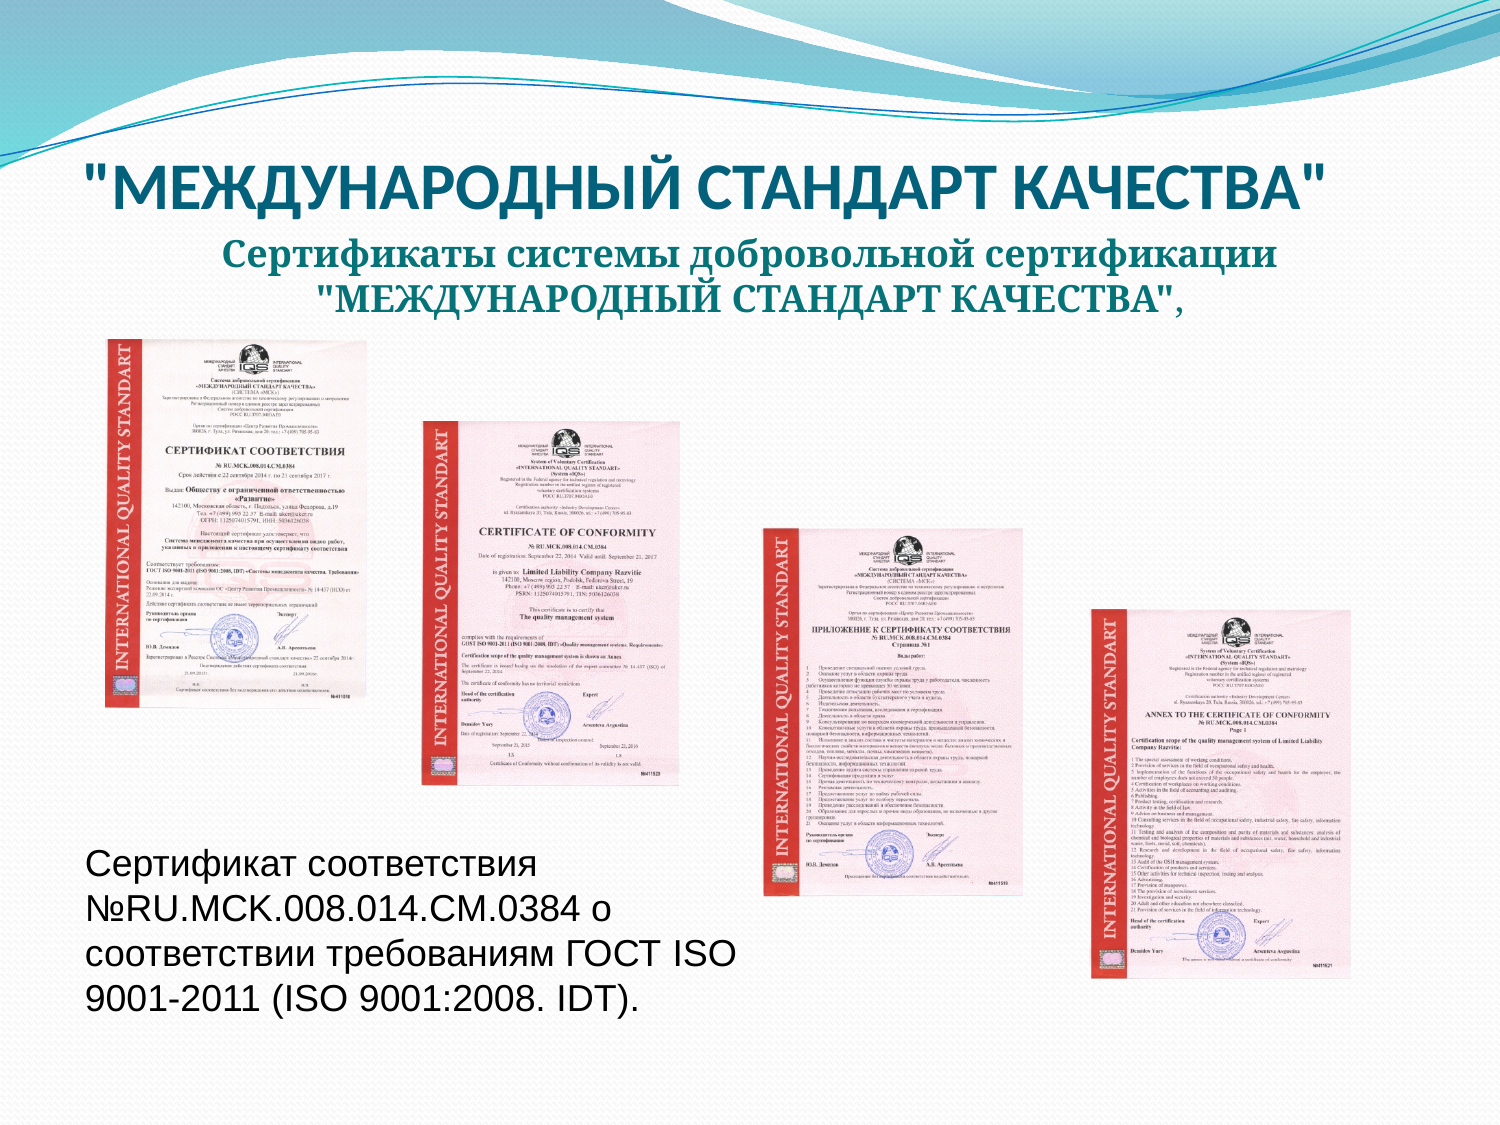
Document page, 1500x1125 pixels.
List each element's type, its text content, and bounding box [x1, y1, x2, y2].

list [421, 421, 680, 788]
text_box Сертификаты системы добровольной сертификации "МЕЖДУНАРОДНЫЙ СТАНДАРТ КАЧЕСТВА", [58, 222, 1442, 328]
picture [105, 339, 368, 710]
picture [761, 527, 1023, 897]
picture [1089, 609, 1351, 979]
text_box Сертификат соответствия №RU.MCK.008.014.CM.0384 о соответствии требованиям ГОСТ ISO 9001-2011 (ISO 9001:2008. IDT). [70, 831, 821, 1027]
title "МЕЖДУНАРОДНЫЙ СТАНДАРТ КАЧЕСТВА" [82, 105, 1432, 222]
